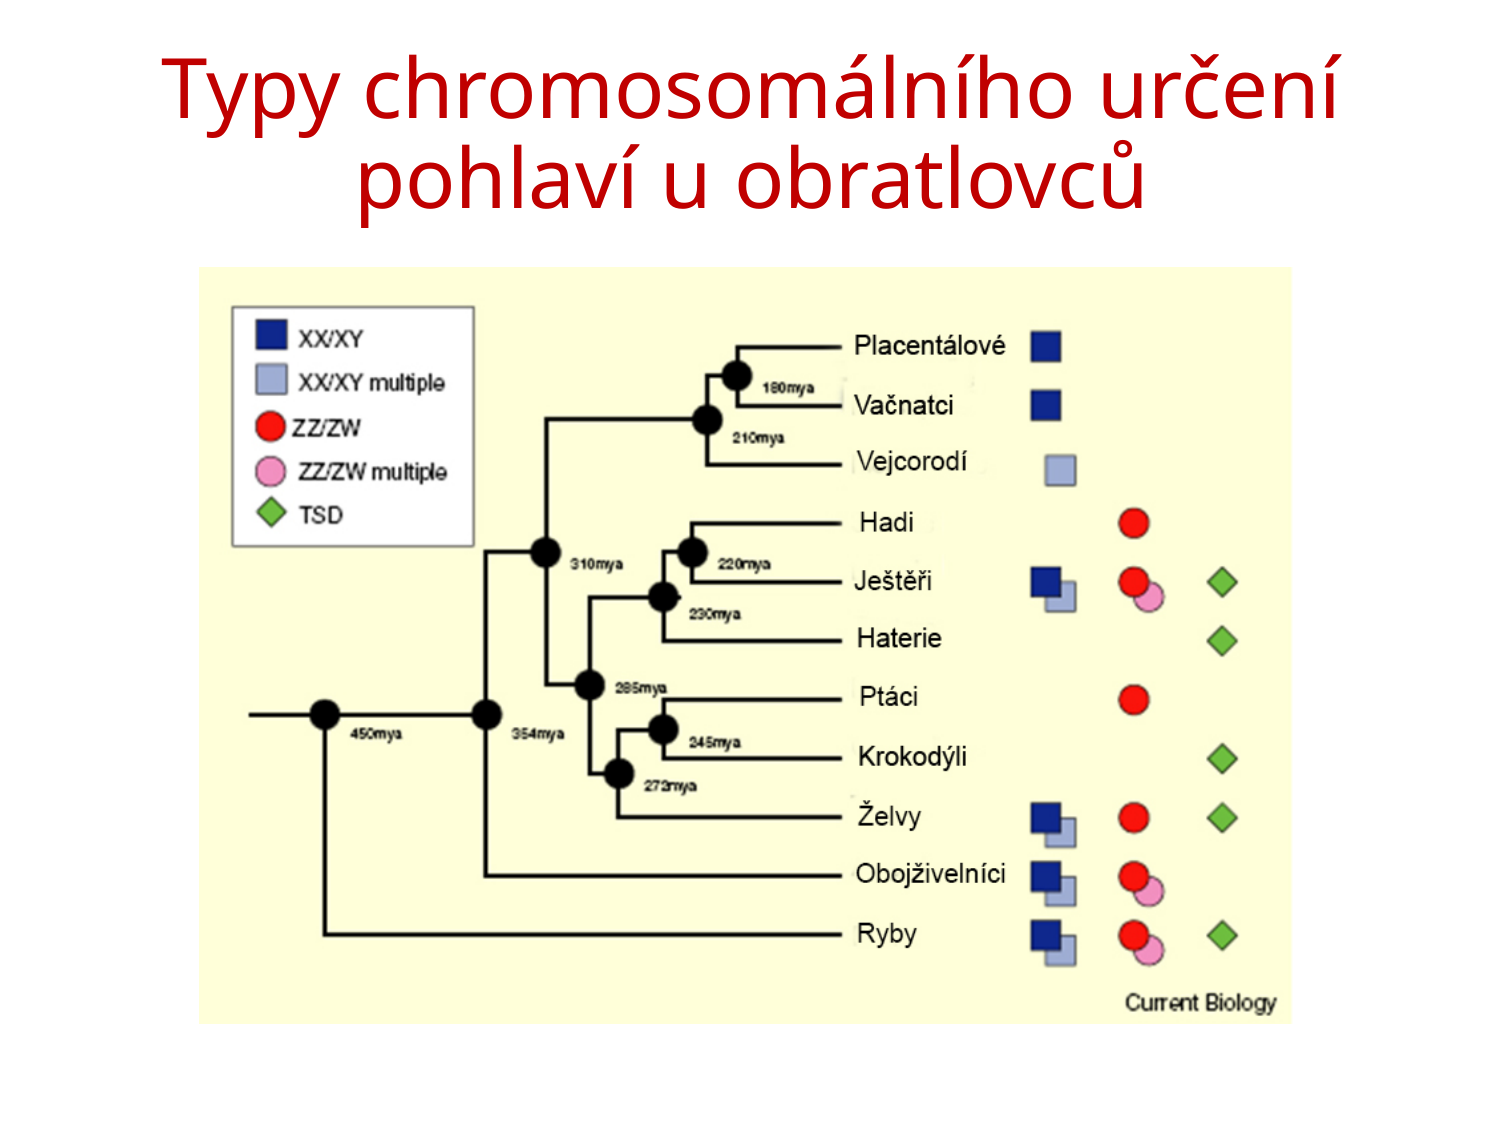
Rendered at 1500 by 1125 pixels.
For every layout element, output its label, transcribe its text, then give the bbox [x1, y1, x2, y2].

picture [199, 267, 1294, 1024]
title Typy chromosomálního určení pohlaví u obratlovců [76, 42, 1427, 231]
